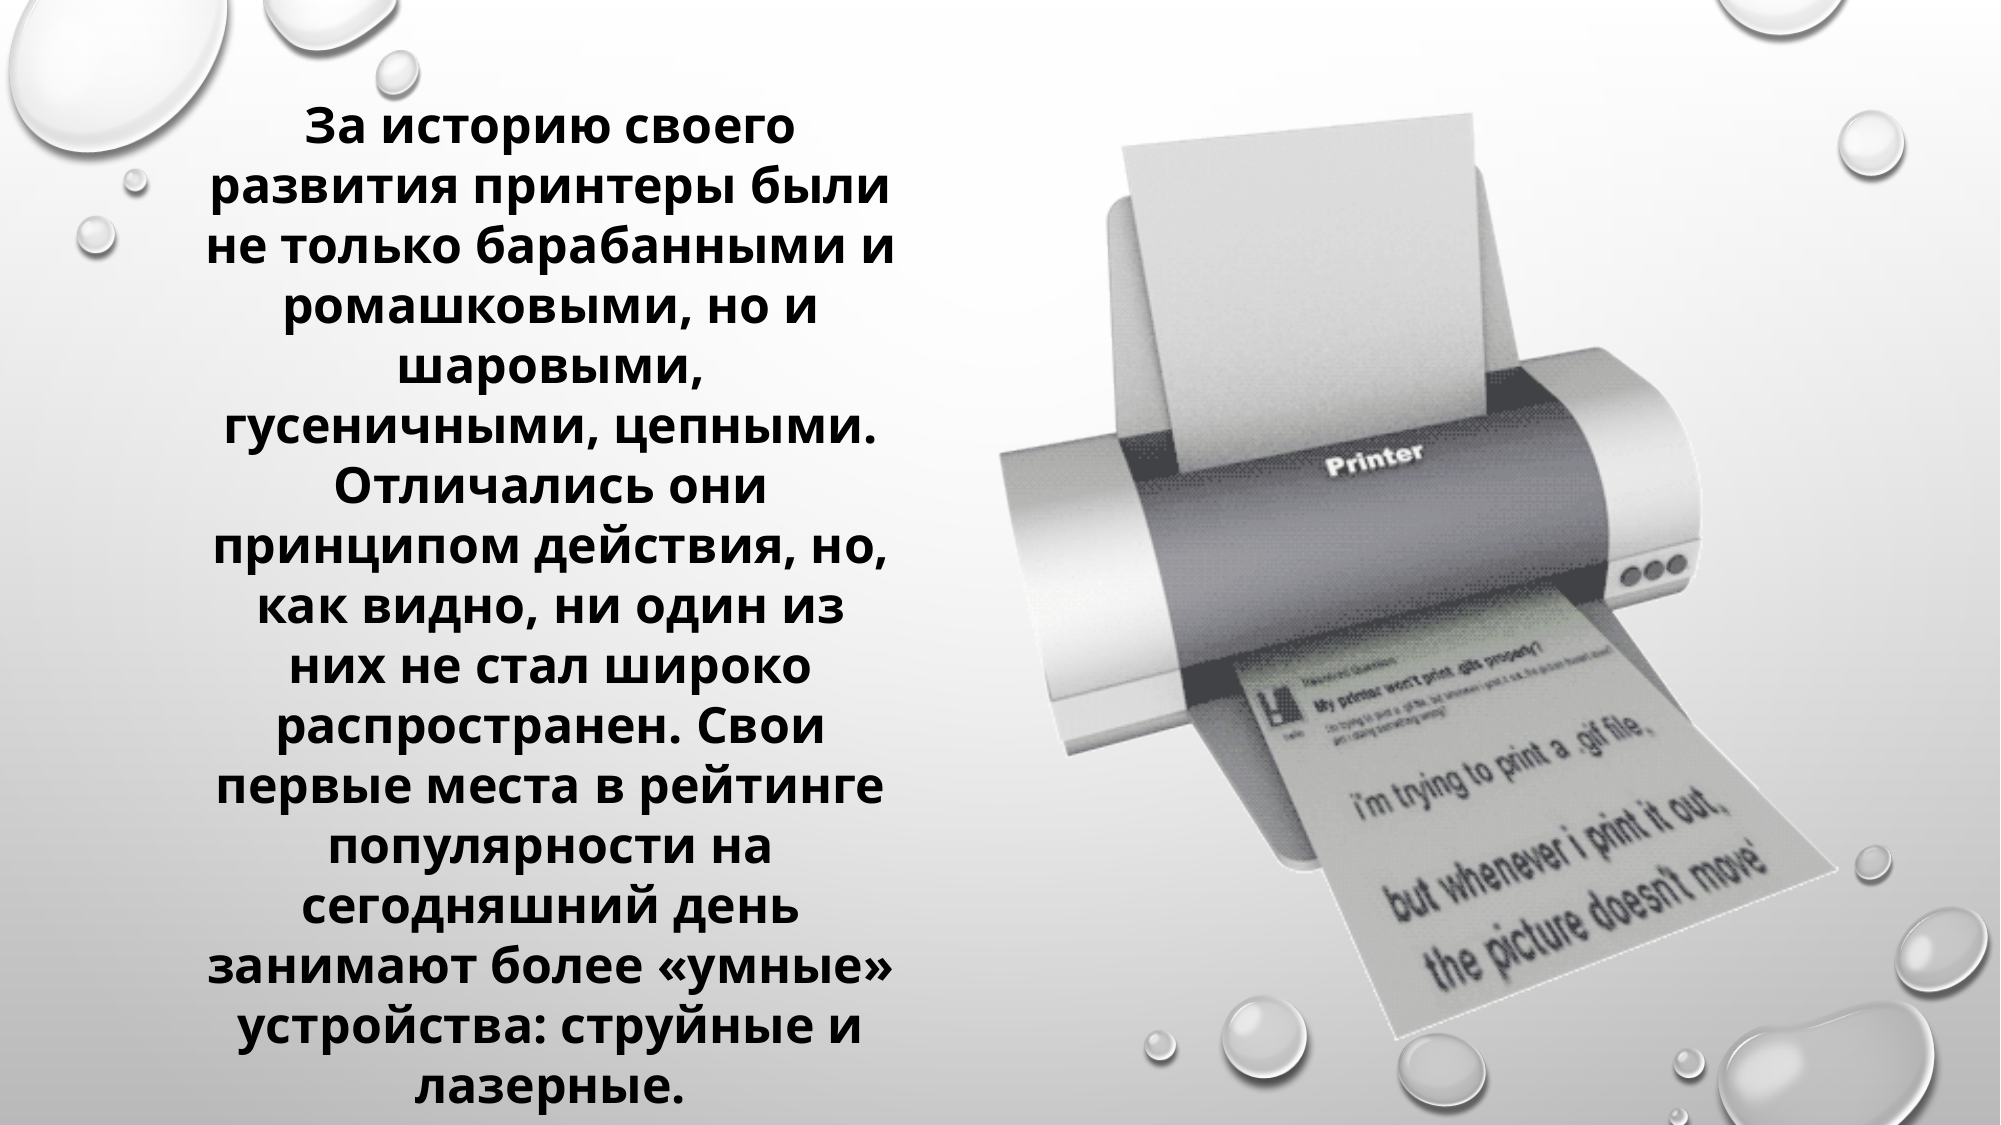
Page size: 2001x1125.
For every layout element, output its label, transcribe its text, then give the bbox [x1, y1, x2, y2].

text_box За историю своего развития принтеры были не только барабанными и ромашковыми, но и шаровыми, гусеничными, цепными. Отличались они принципом действия, но, как видно, ни один из них не стал широко распространен. Свои первые места в рейтинге популярности на сегодняшний день занимают более «умные» устройства: струйные и лазерные. [188, 86, 914, 1122]
picture [0, 0, 2000, 1125]
